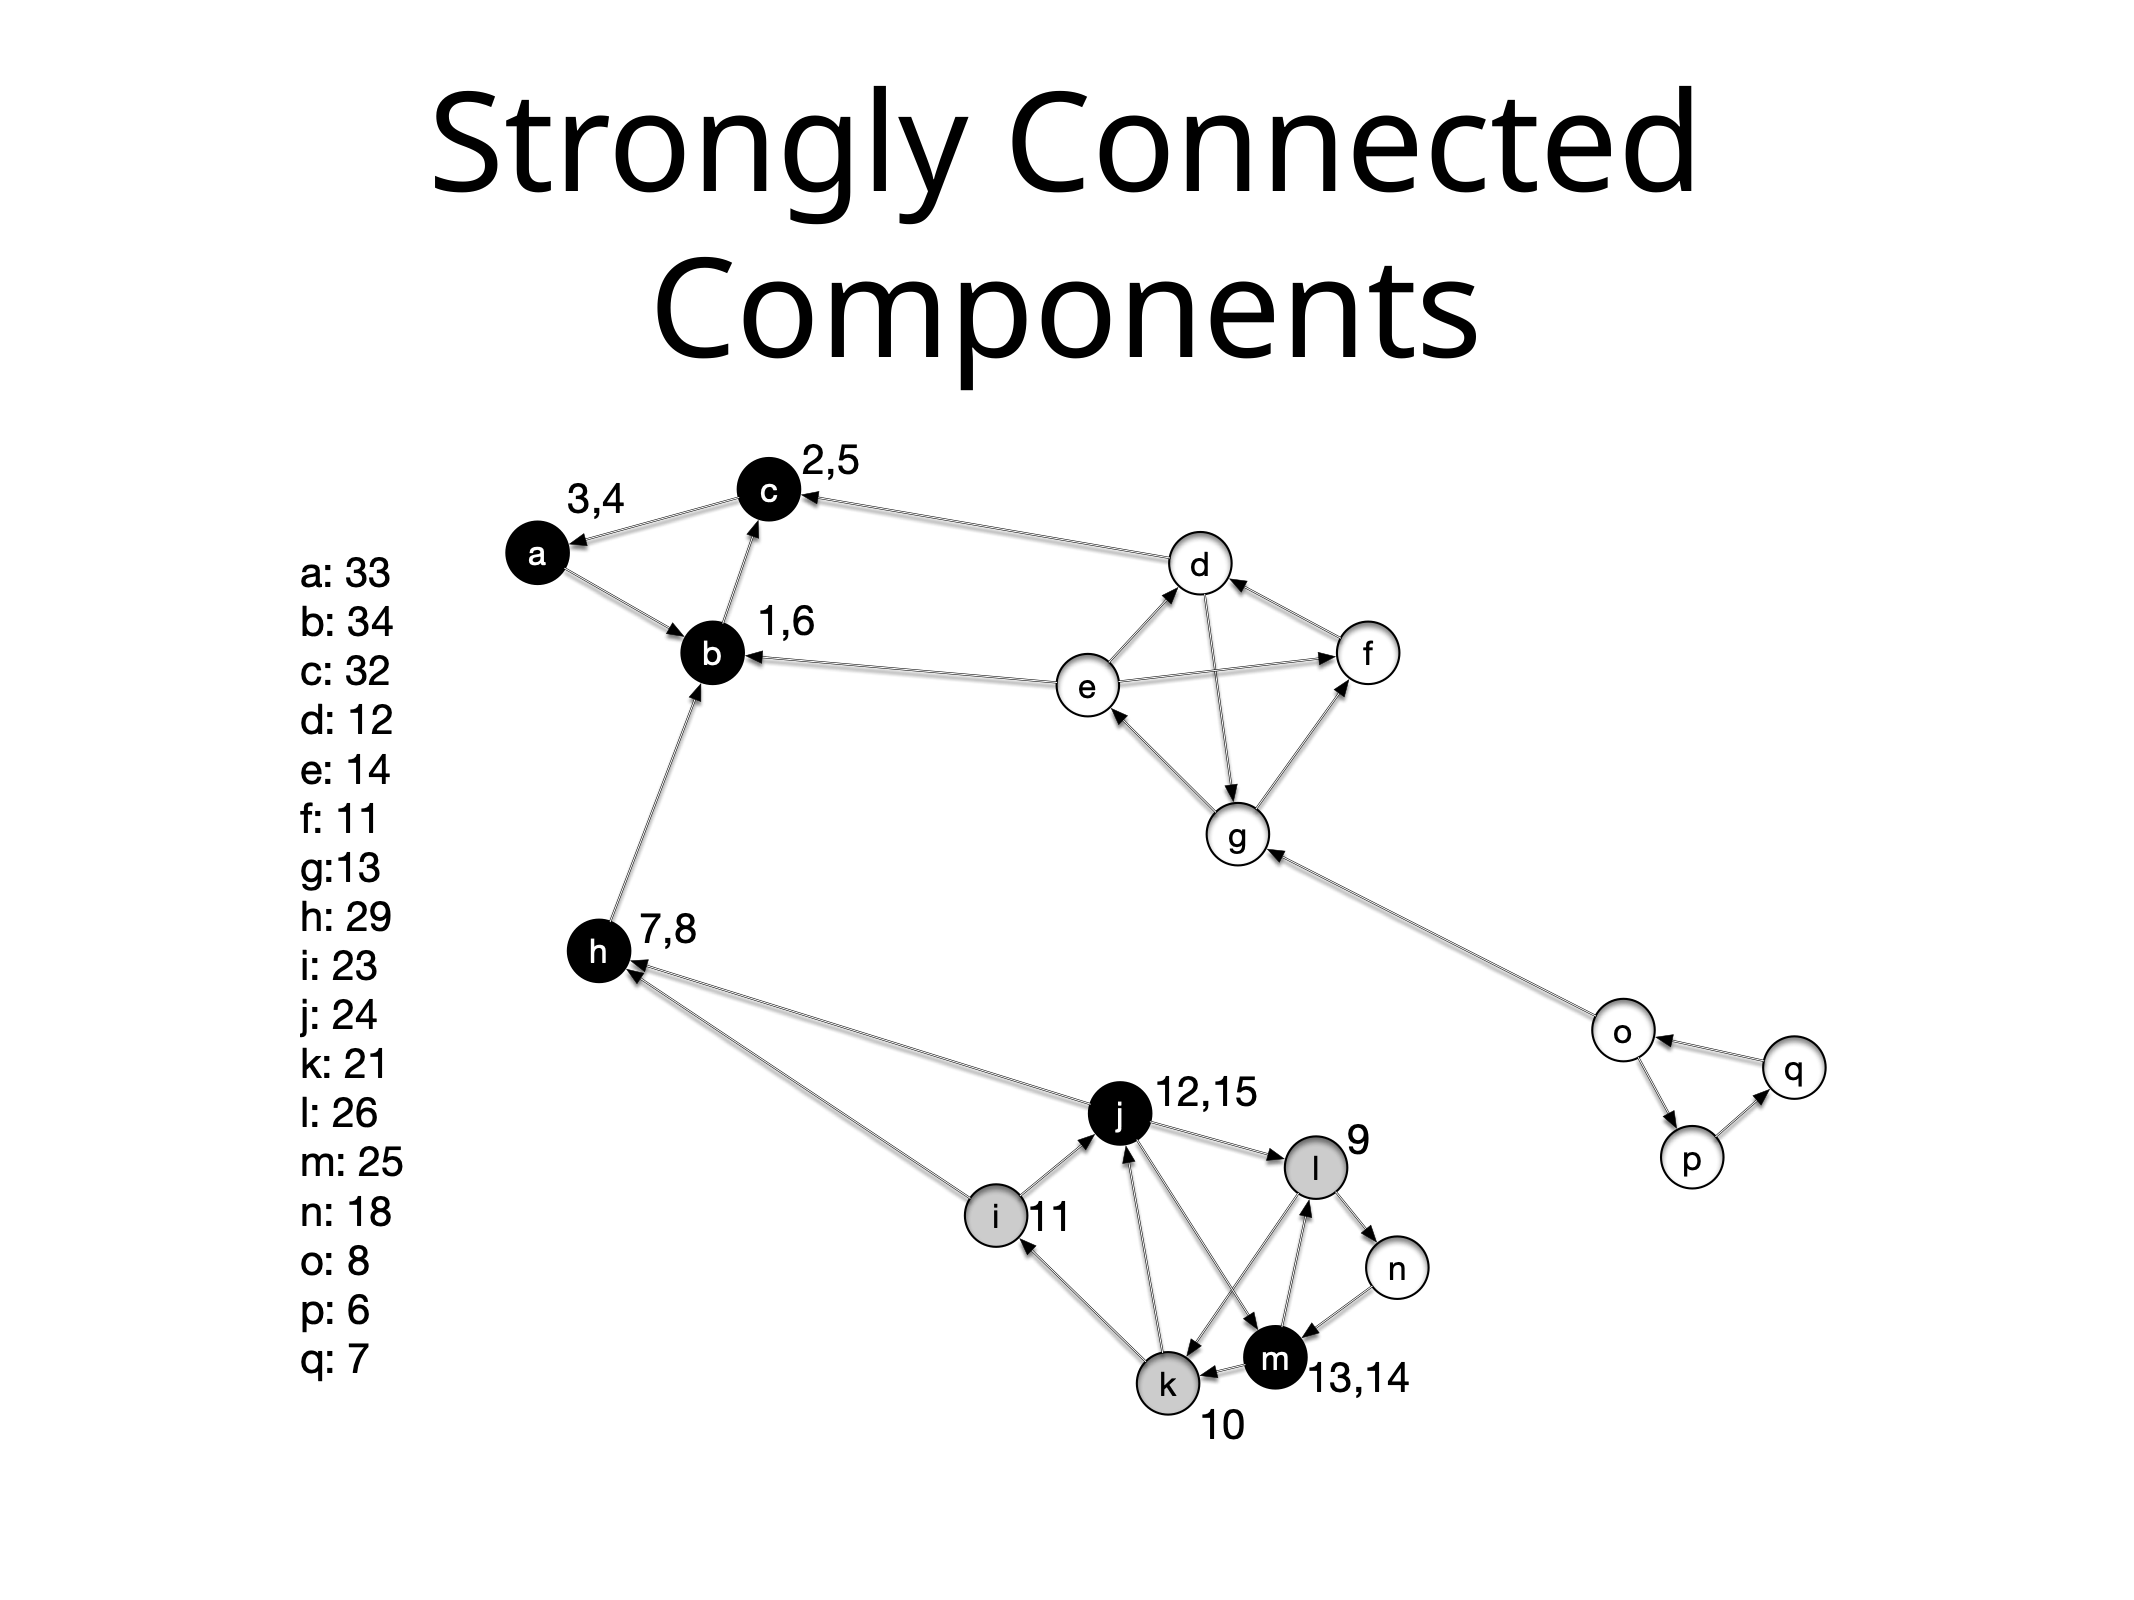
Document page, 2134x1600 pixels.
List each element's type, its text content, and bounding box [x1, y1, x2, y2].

title Strongly Connected Components [155, 41, 1978, 397]
picture [299, 434, 1834, 1450]
